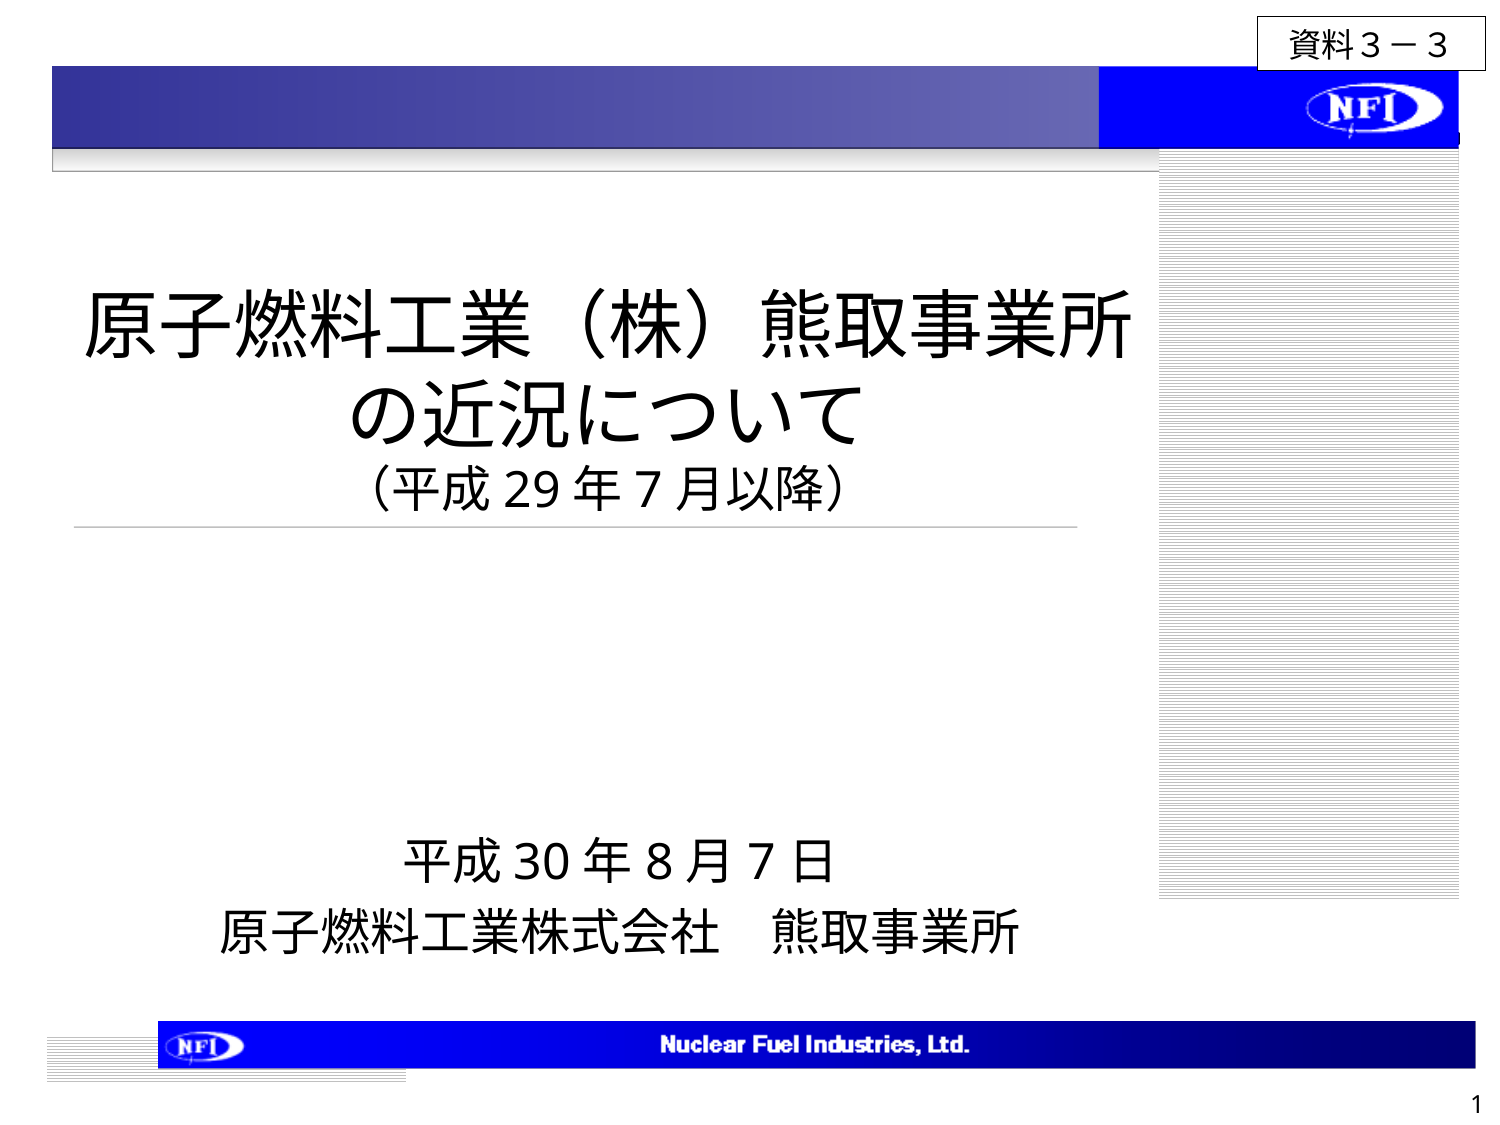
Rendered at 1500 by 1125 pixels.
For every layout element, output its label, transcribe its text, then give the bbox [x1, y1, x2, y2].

title 原子燃料工業（株）熊取事業所の近況について （平成29年7月以降） [41, 243, 1176, 551]
picture [1299, 71, 1454, 145]
picture [158, 1021, 1479, 1072]
text_box 資料３－３ [1257, 16, 1486, 71]
subtitle 平成30年8月7日 原子燃料工業株式会社 熊取事業所 [159, 822, 1081, 1000]
slide_number 1 [1296, 1080, 1500, 1125]
